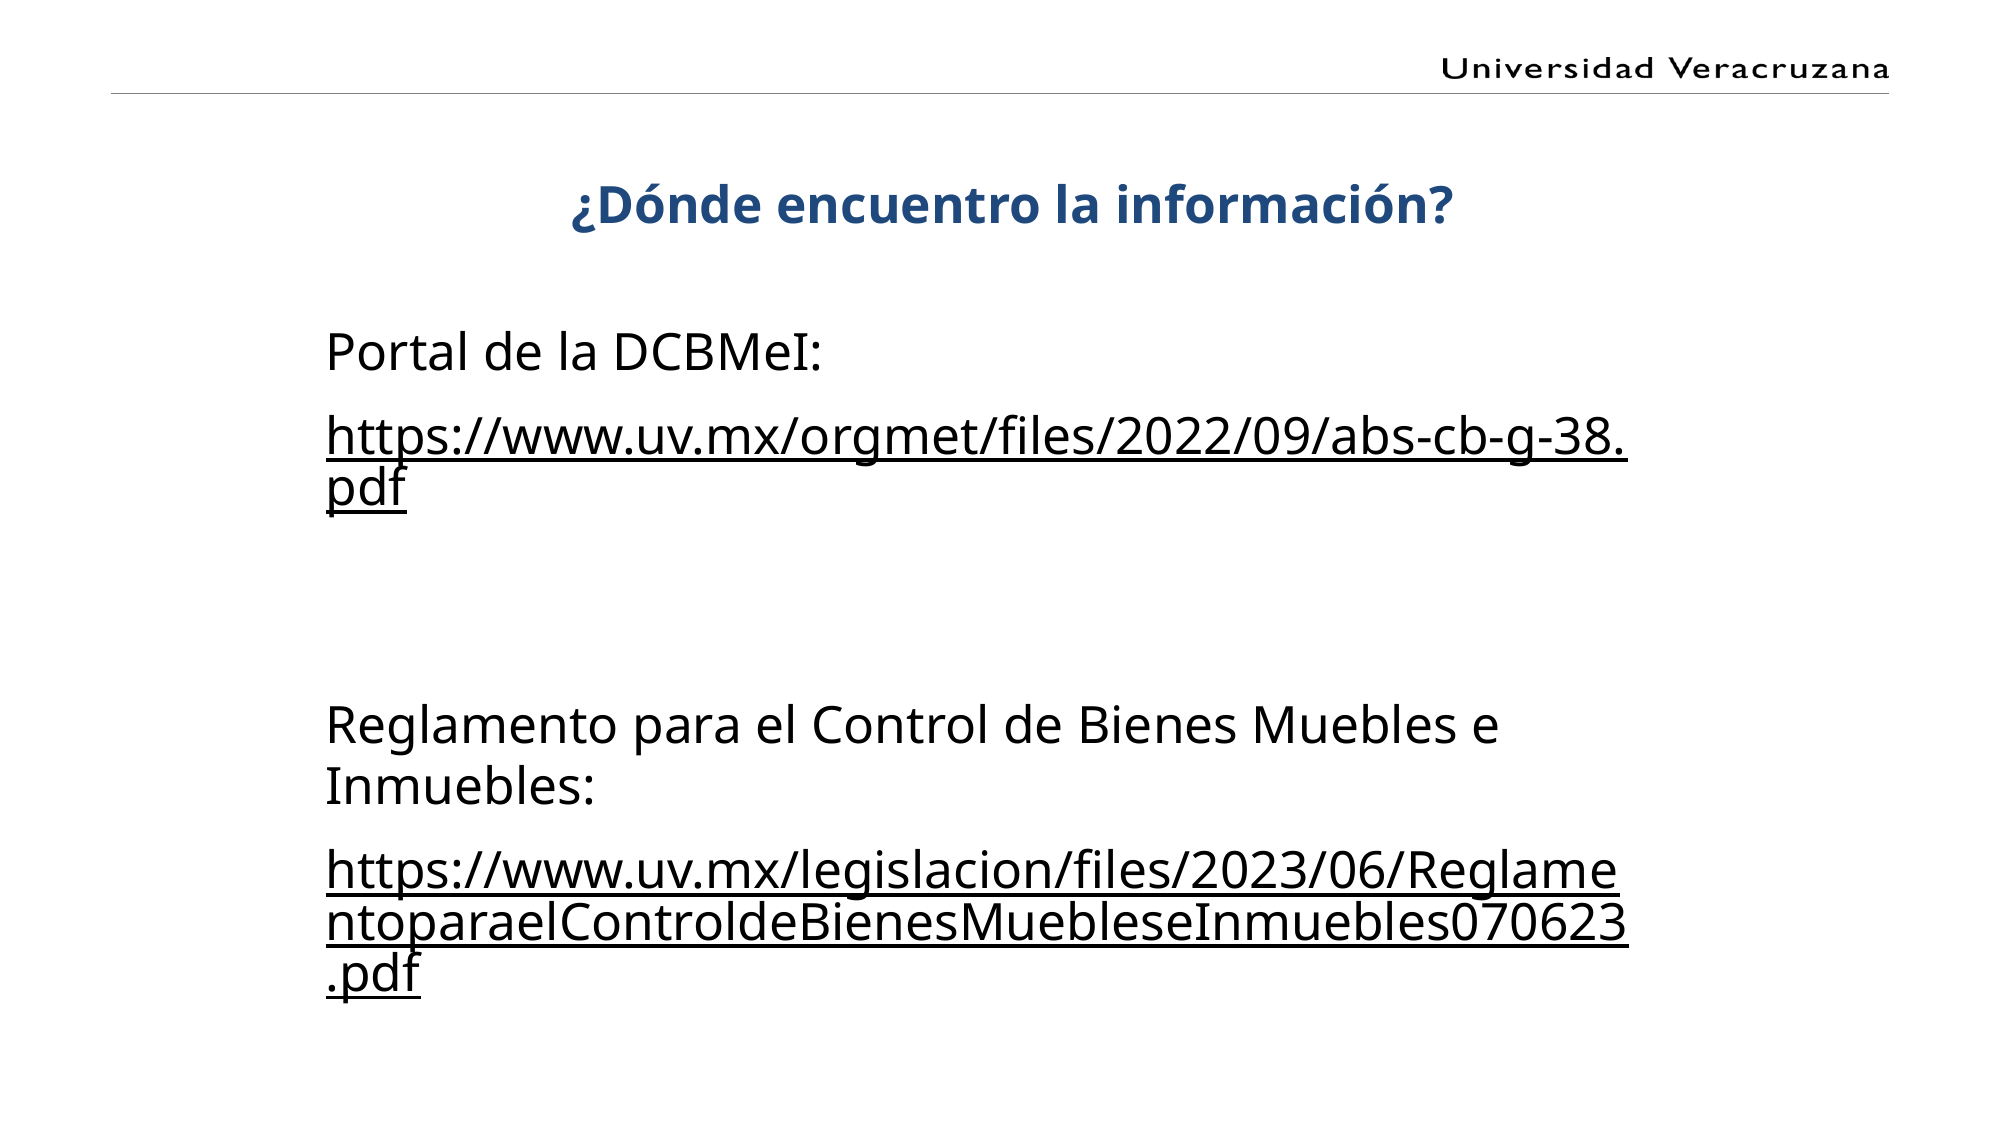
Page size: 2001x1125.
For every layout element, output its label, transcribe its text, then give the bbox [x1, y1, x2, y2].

picture [1443, 57, 1889, 79]
text_box Portal de la DCBMeI: https://www.uv.mx/orgmet/files/2022/09/abs-cb-g-38.pdf Reglamento para el Control de Bienes Muebles e Inmuebles: https://www.uv.mx/legislacion/files/2023/06/ReglamentoparaelControldeBienesMuebleseInmuebles070623.pdf [312, 312, 1649, 1089]
title ¿Dónde encuentro la información? [374, 93, 1652, 313]
